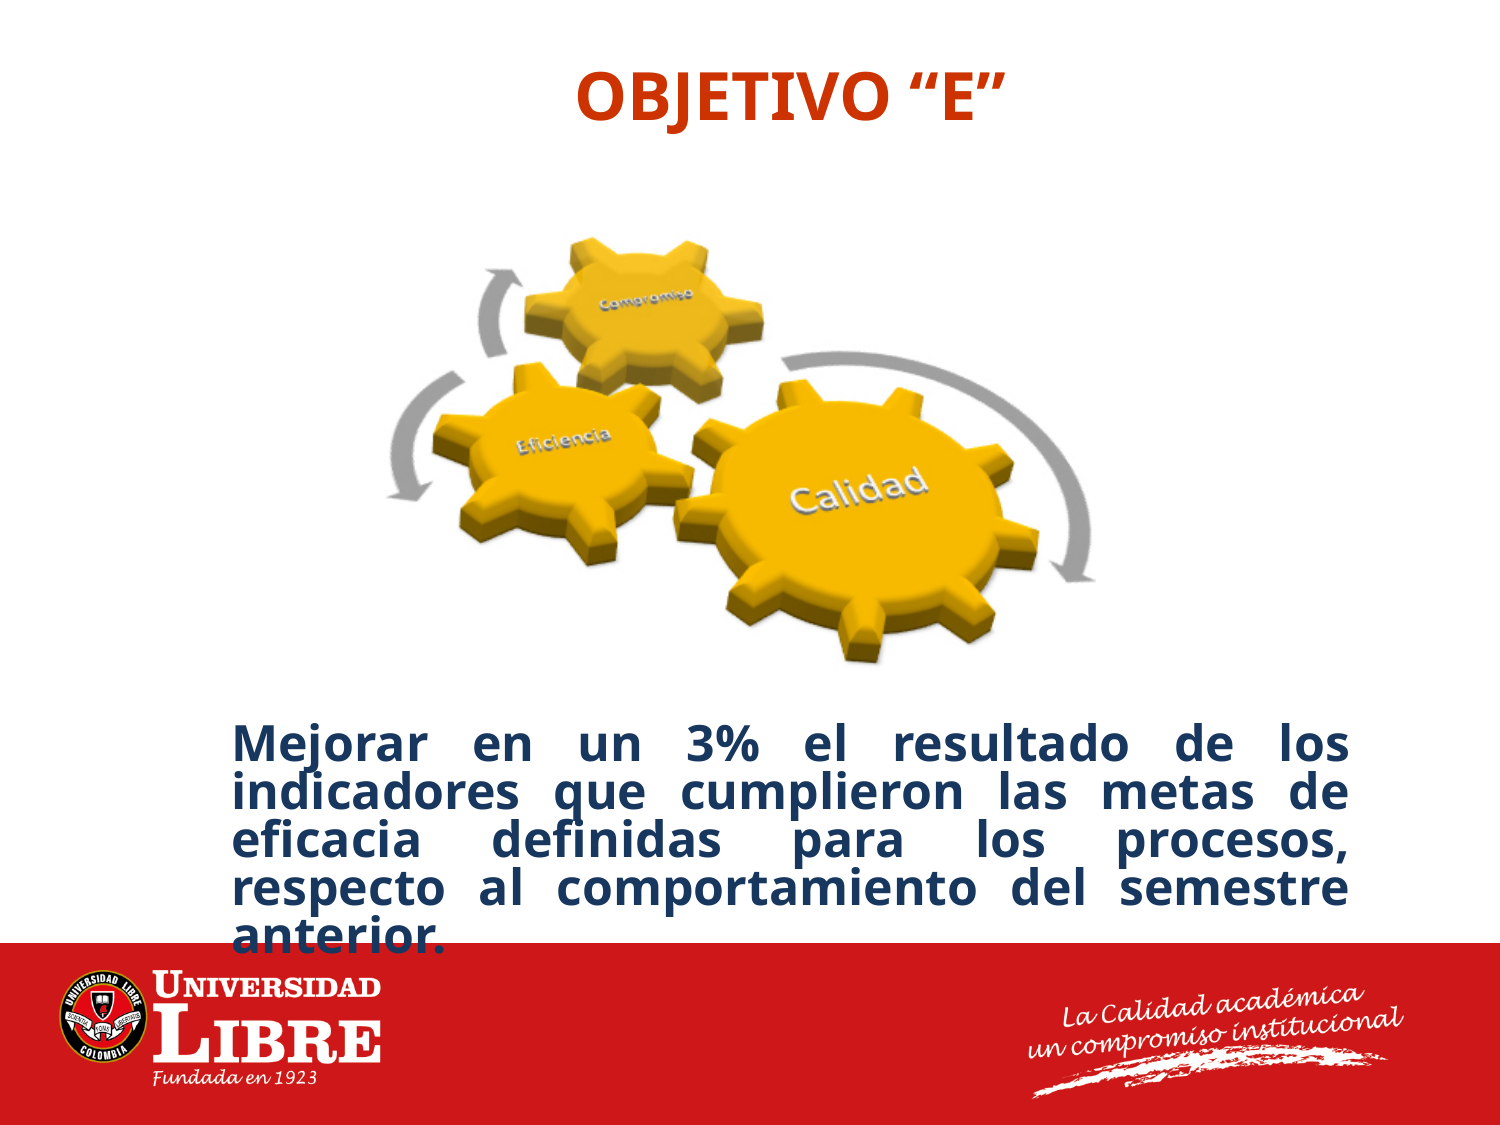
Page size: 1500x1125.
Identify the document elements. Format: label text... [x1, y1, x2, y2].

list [383, 207, 1099, 686]
text_box OBJETIVO “E” [559, 46, 1022, 142]
text_box Mejorar en un 3% el resultado de los indicadores que cumplieron las metas de eficacia definidas para los procesos, respecto al comportamiento del semestre anterior. [216, 715, 1365, 941]
picture [0, 943, 1500, 1125]
